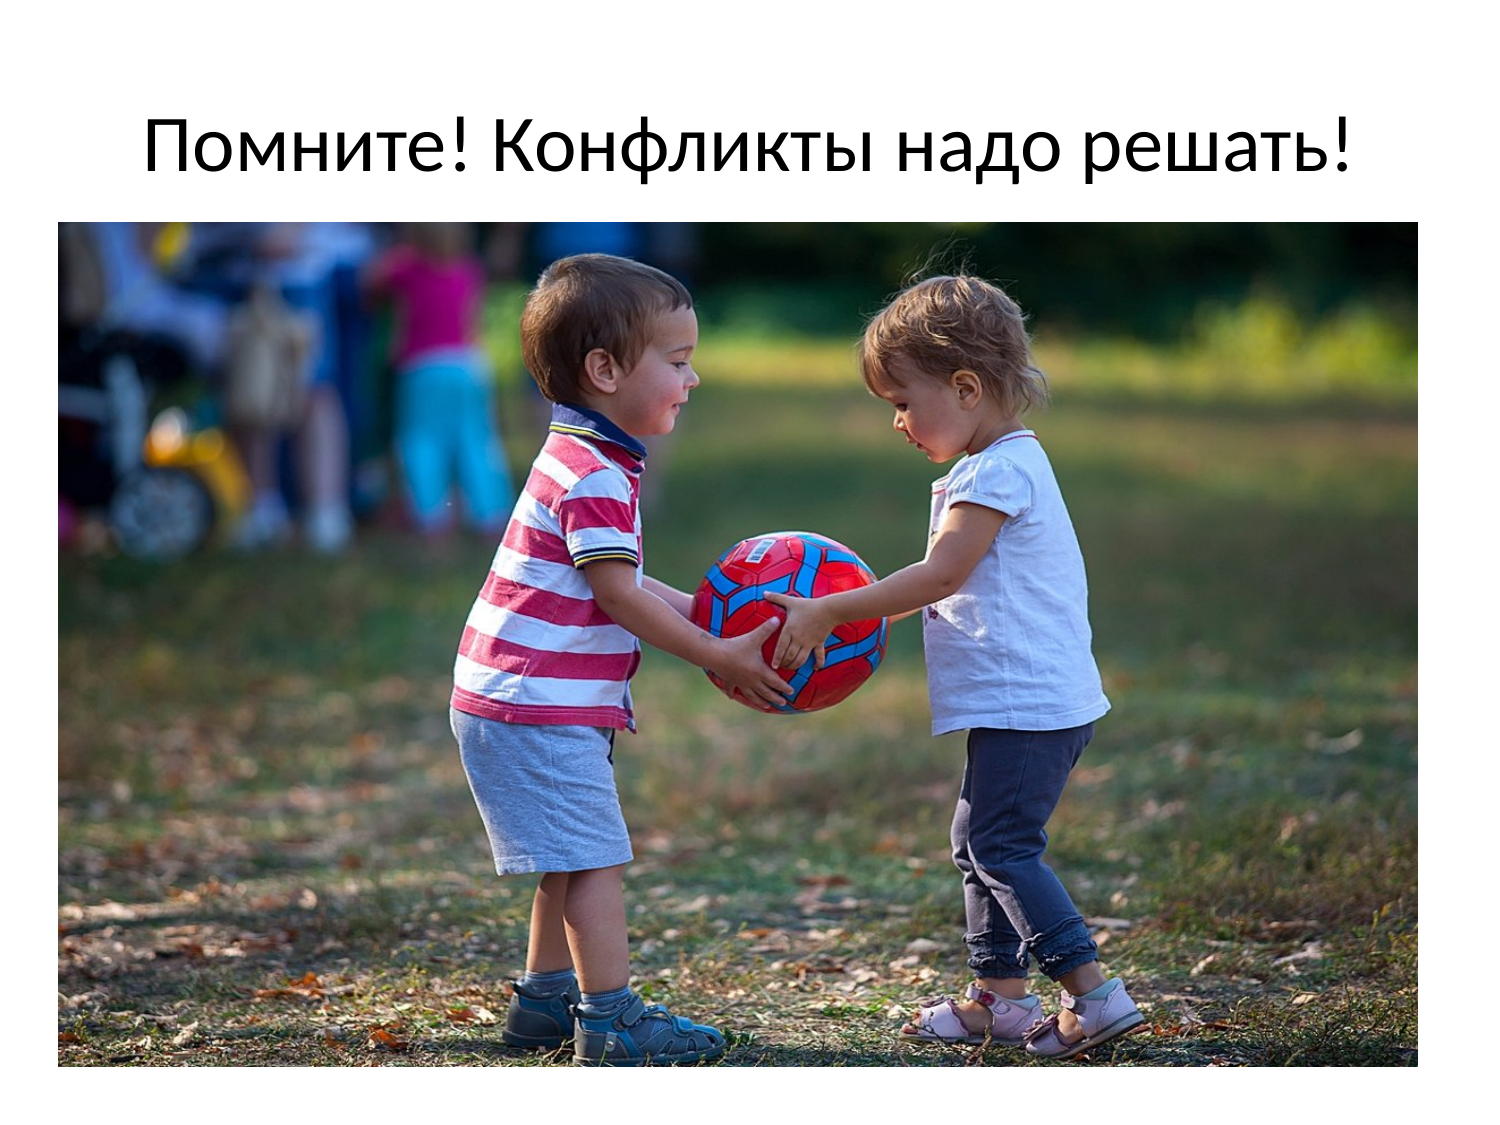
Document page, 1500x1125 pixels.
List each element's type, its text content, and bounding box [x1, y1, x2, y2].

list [58, 222, 1419, 1067]
title Помните! Конфликты надо решать! [75, 45, 1425, 233]
